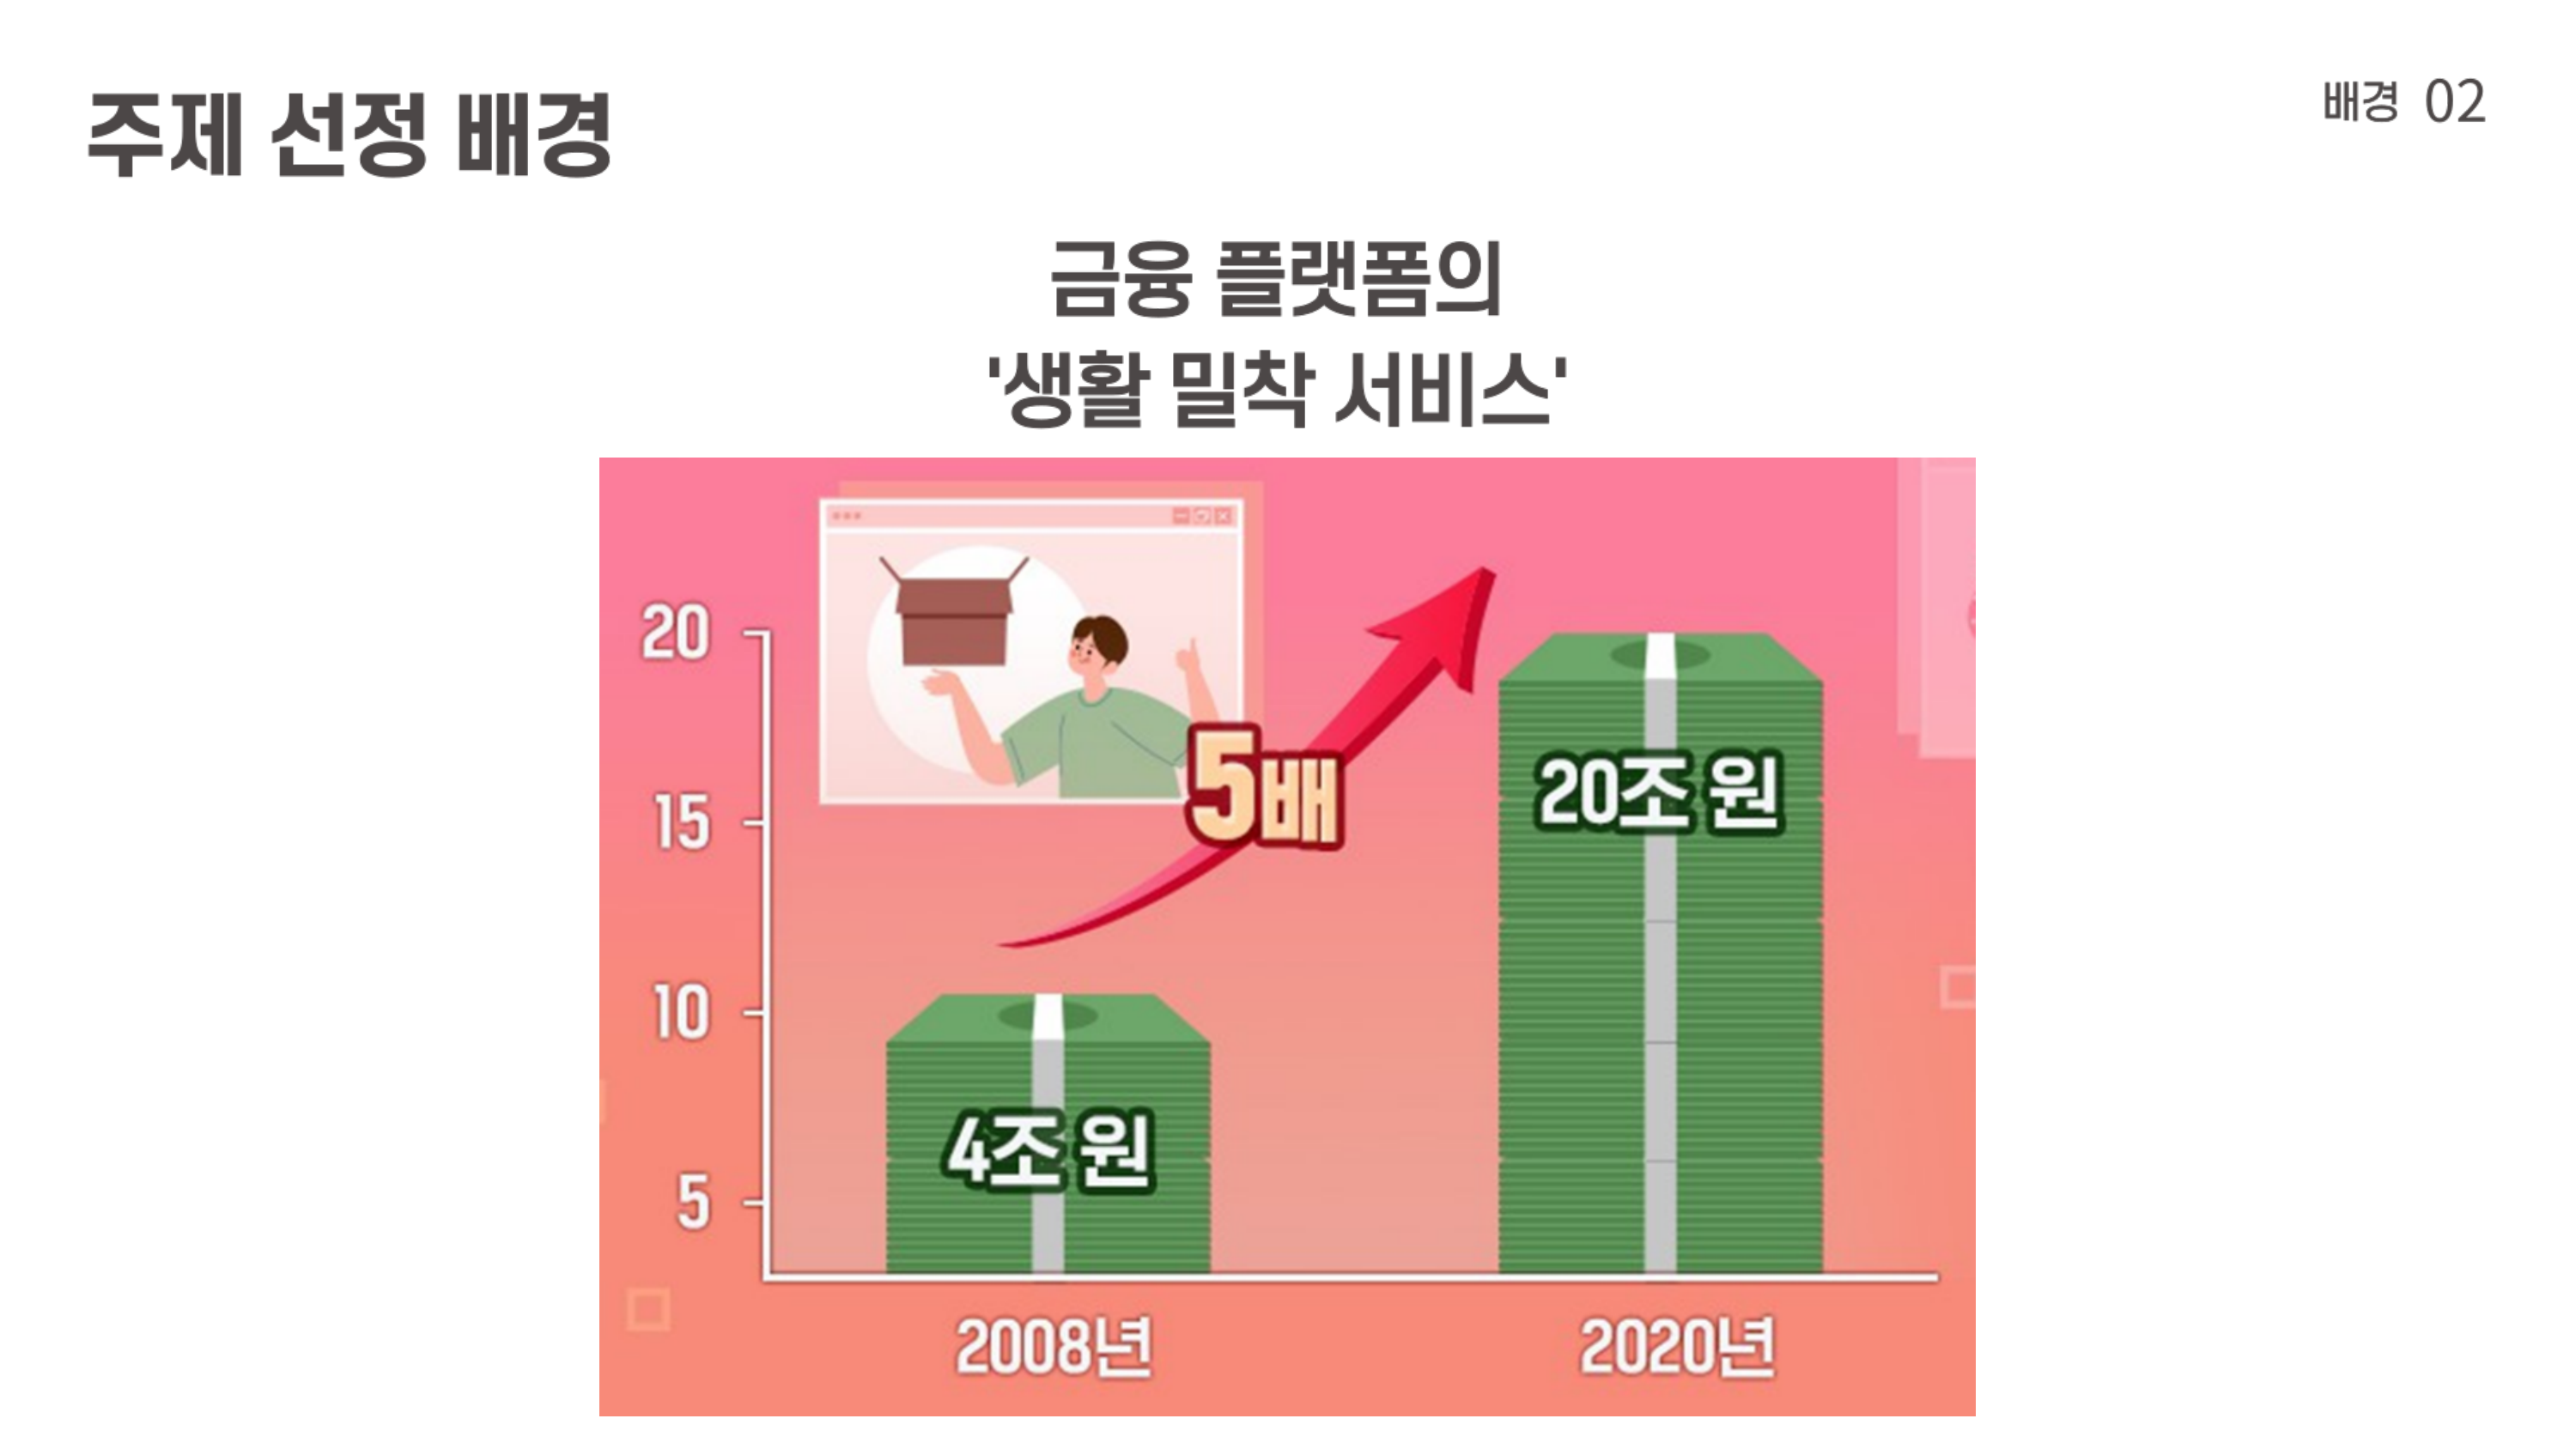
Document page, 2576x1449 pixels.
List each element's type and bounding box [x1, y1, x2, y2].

text_box [599, 458, 1976, 1416]
picture [69, 57, 659, 237]
picture [673, 209, 1628, 458]
picture [2059, 48, 2515, 162]
